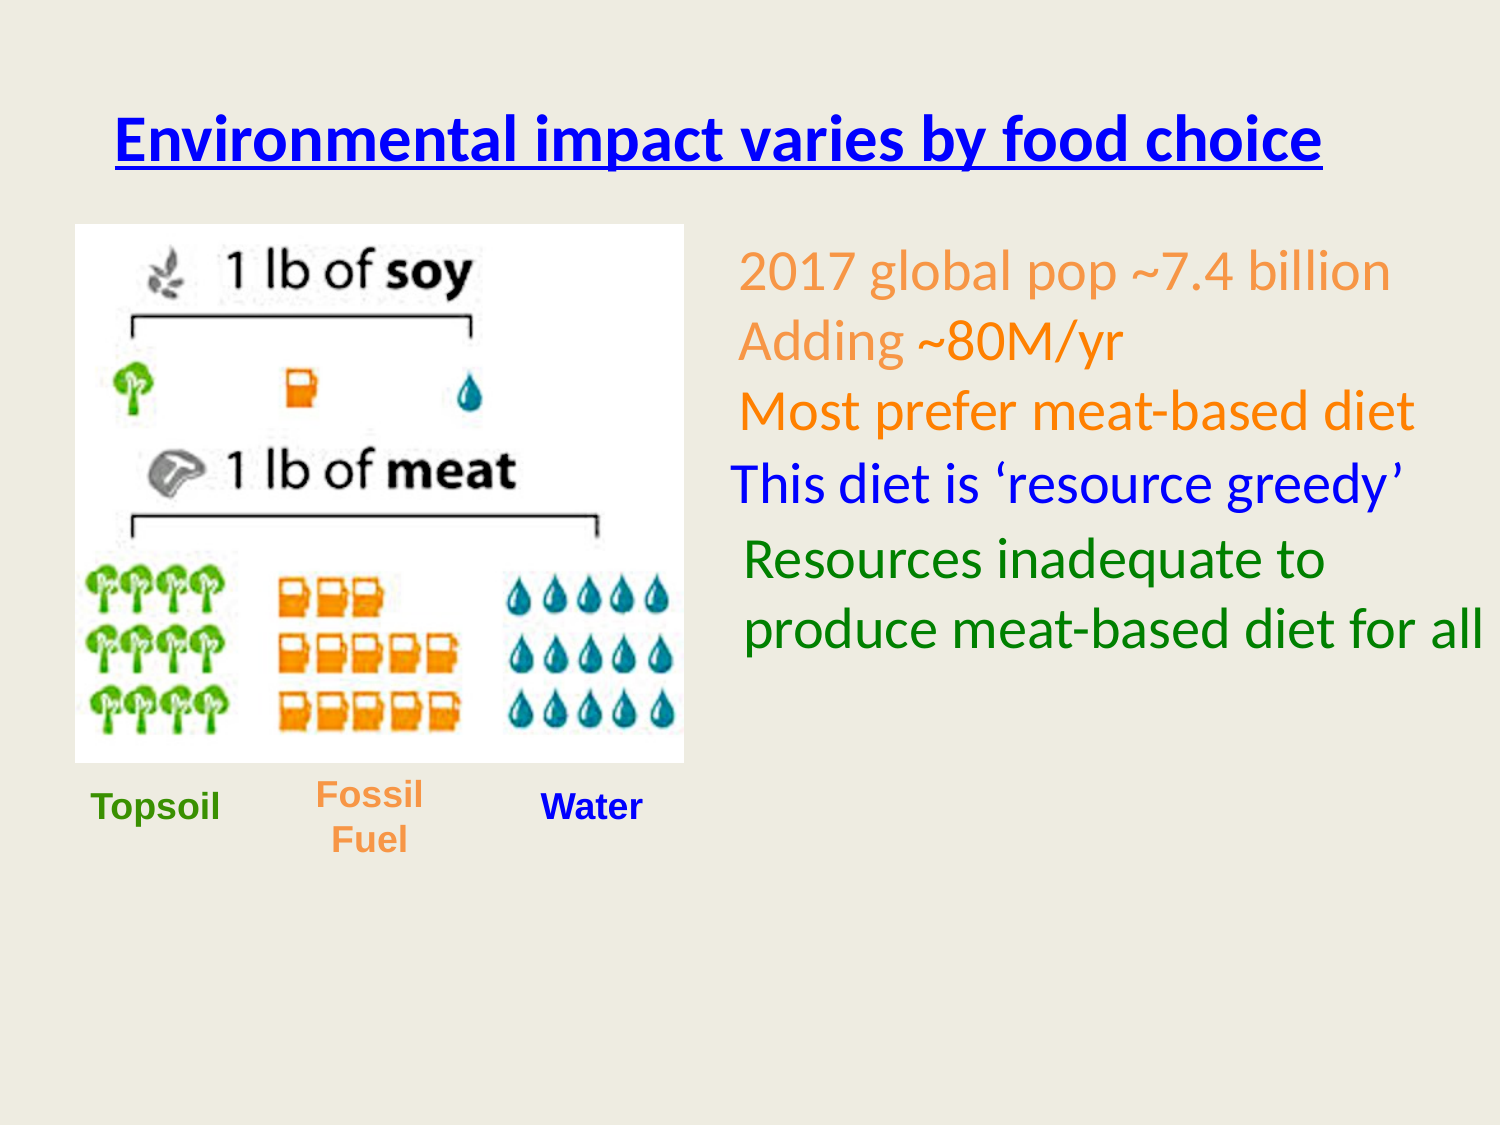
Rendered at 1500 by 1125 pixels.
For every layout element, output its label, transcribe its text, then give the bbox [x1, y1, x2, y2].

picture [74, 224, 685, 763]
text_box 2017 global pop ~7.4 billion Adding ~80M/yr Most prefer meat-based diet [724, 224, 1463, 450]
text_box This diet is ‘resource greedy’ [716, 437, 1421, 523]
text_box Resources inadequate to produce meat-based diet for all [728, 512, 1500, 668]
text_box Fossil Fuel [299, 772, 440, 868]
text_box Topsoil [75, 774, 237, 835]
text_box Environmental impact varies by food choice [99, 87, 1388, 183]
text_box Water [525, 774, 659, 835]
